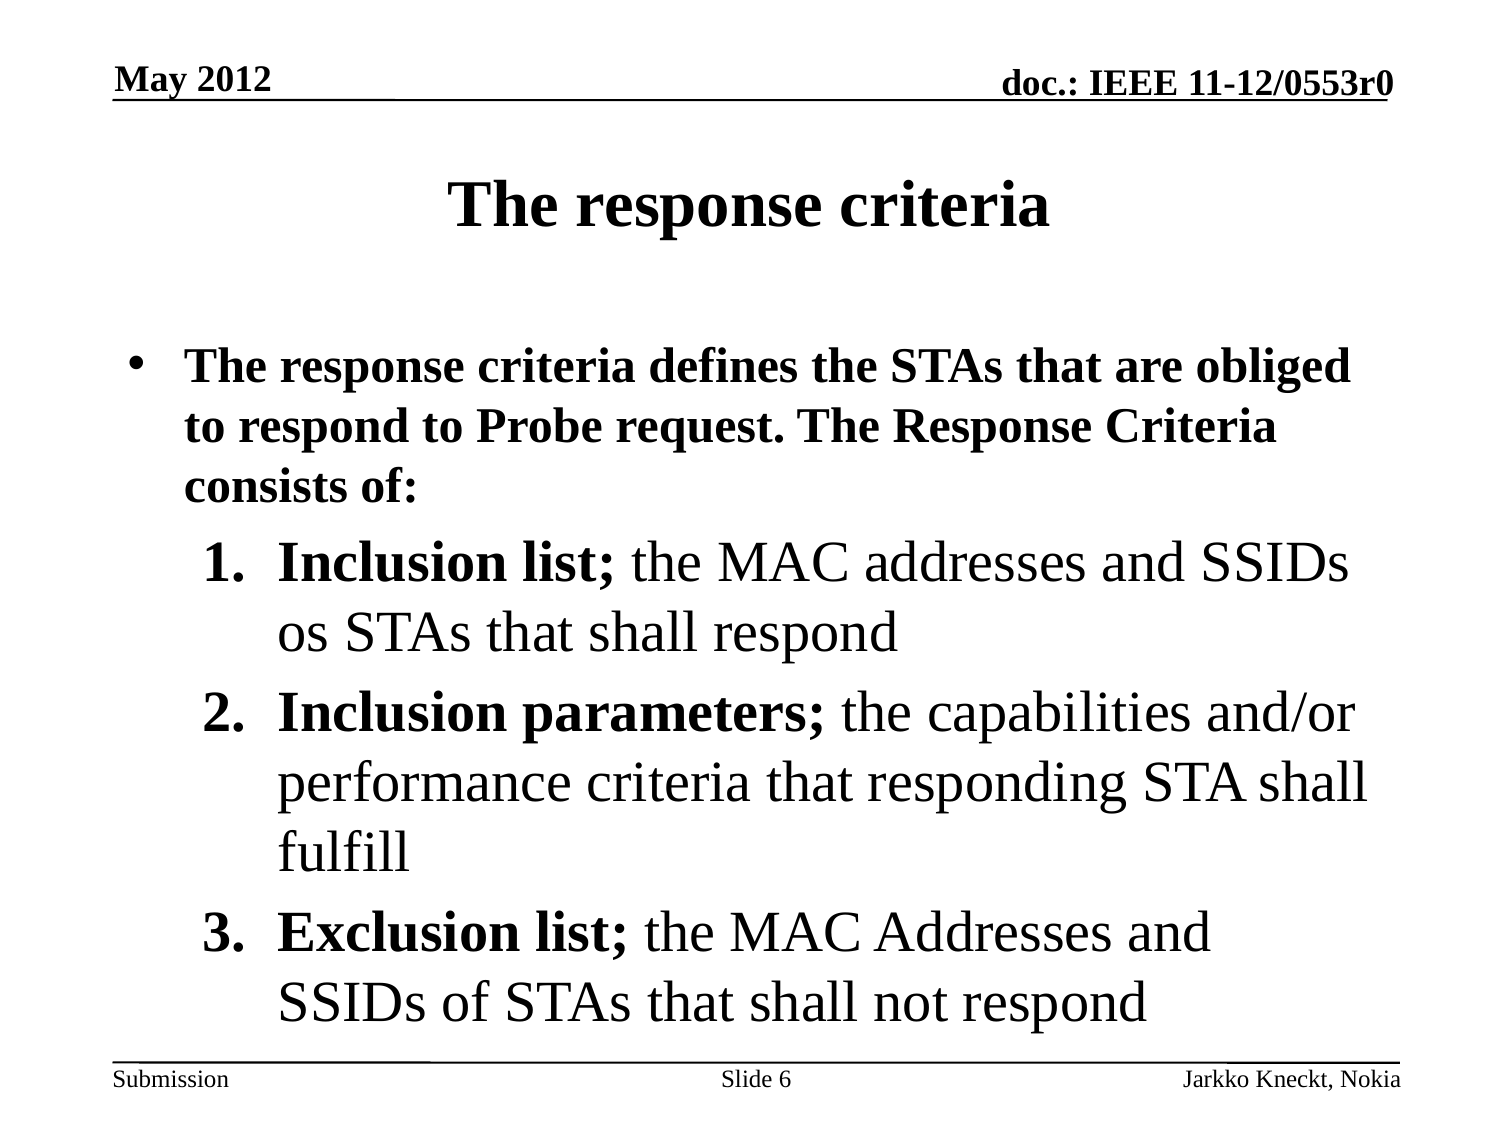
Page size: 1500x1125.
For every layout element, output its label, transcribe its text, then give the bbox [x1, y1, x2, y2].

list The response criteria defines the STAs that are obliged to respond to Probe request. The Response Criteria consists of: Inclusion list; the MAC addresses and SSIDs os STAs that shall respond Inclusion parameters; the capabilities and/or performance criteria that responding STA shall fulfill Exclusion list; the MAC Addresses and SSIDs of STAs that shall not respond [112, 324, 1388, 1000]
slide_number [114, 54, 423, 100]
footer Jarkko Kneckt, Nokia [878, 1061, 1402, 1093]
title The response criteria [112, 112, 1388, 288]
slide_number Slide 6 [712, 1061, 800, 1123]
